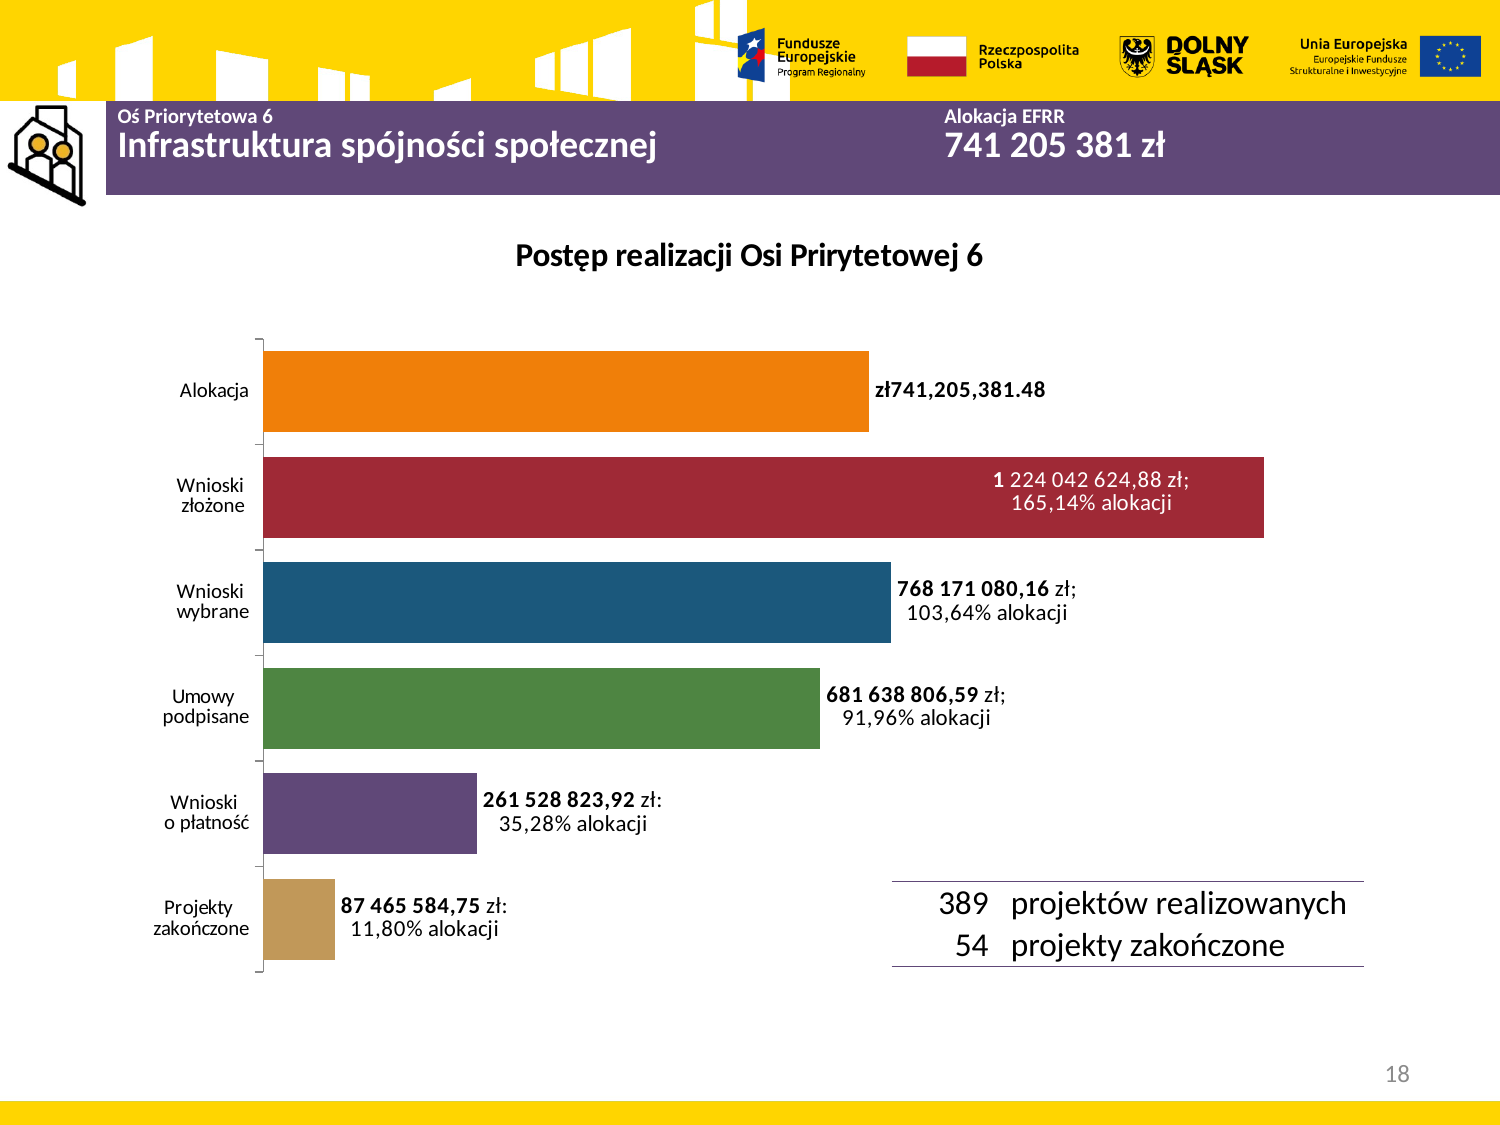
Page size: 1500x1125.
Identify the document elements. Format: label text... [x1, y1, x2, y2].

table_header Oś Priorytetowa 6 Infrastruktura spójności społecznej [107, 101, 929, 195]
picture [0, 0, 1500, 1125]
slide_number 18 [1074, 1042, 1425, 1103]
chart [64, 207, 1436, 1012]
table_header Alokacja EFRR 741 205 381 zł [929, 101, 1500, 195]
